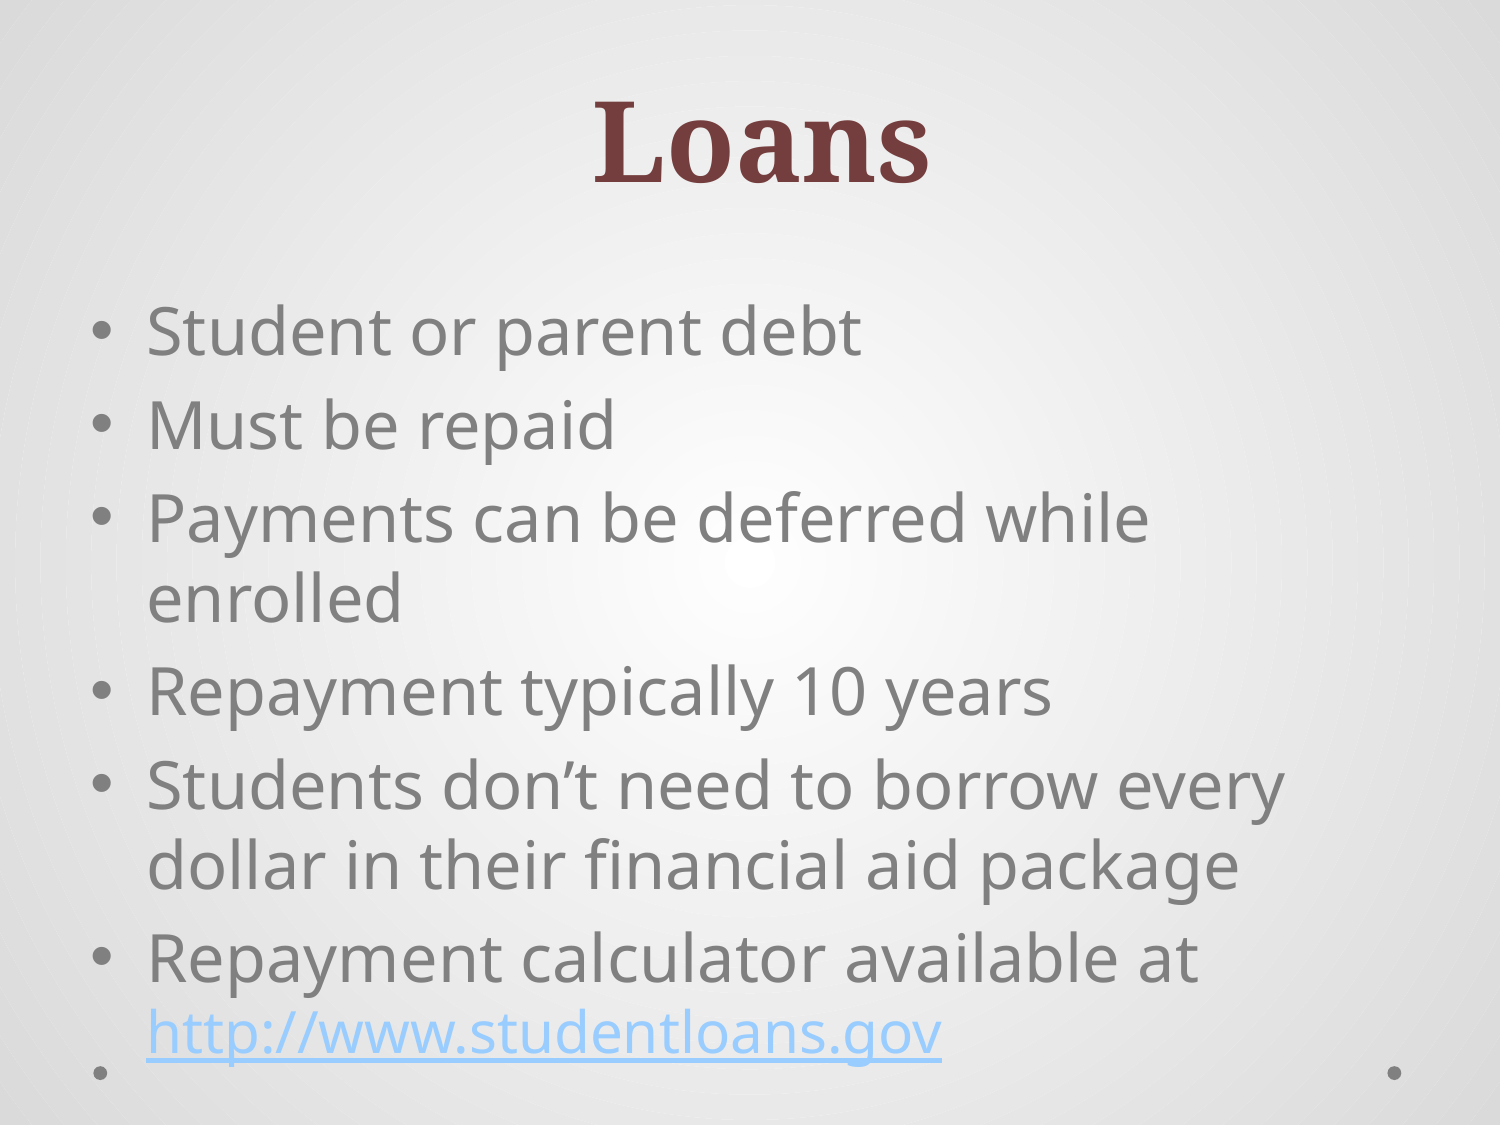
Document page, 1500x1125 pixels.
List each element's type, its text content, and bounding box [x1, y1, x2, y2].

list Student or parent debt Must be repaid Payments can be deferred while enrolled Repayment typically 10 years Students don’t need to borrow every dollar in their financial aid package Repayment calculator available at http://www.studentloans.gov [75, 281, 1438, 1125]
title Loans [87, 24, 1438, 213]
